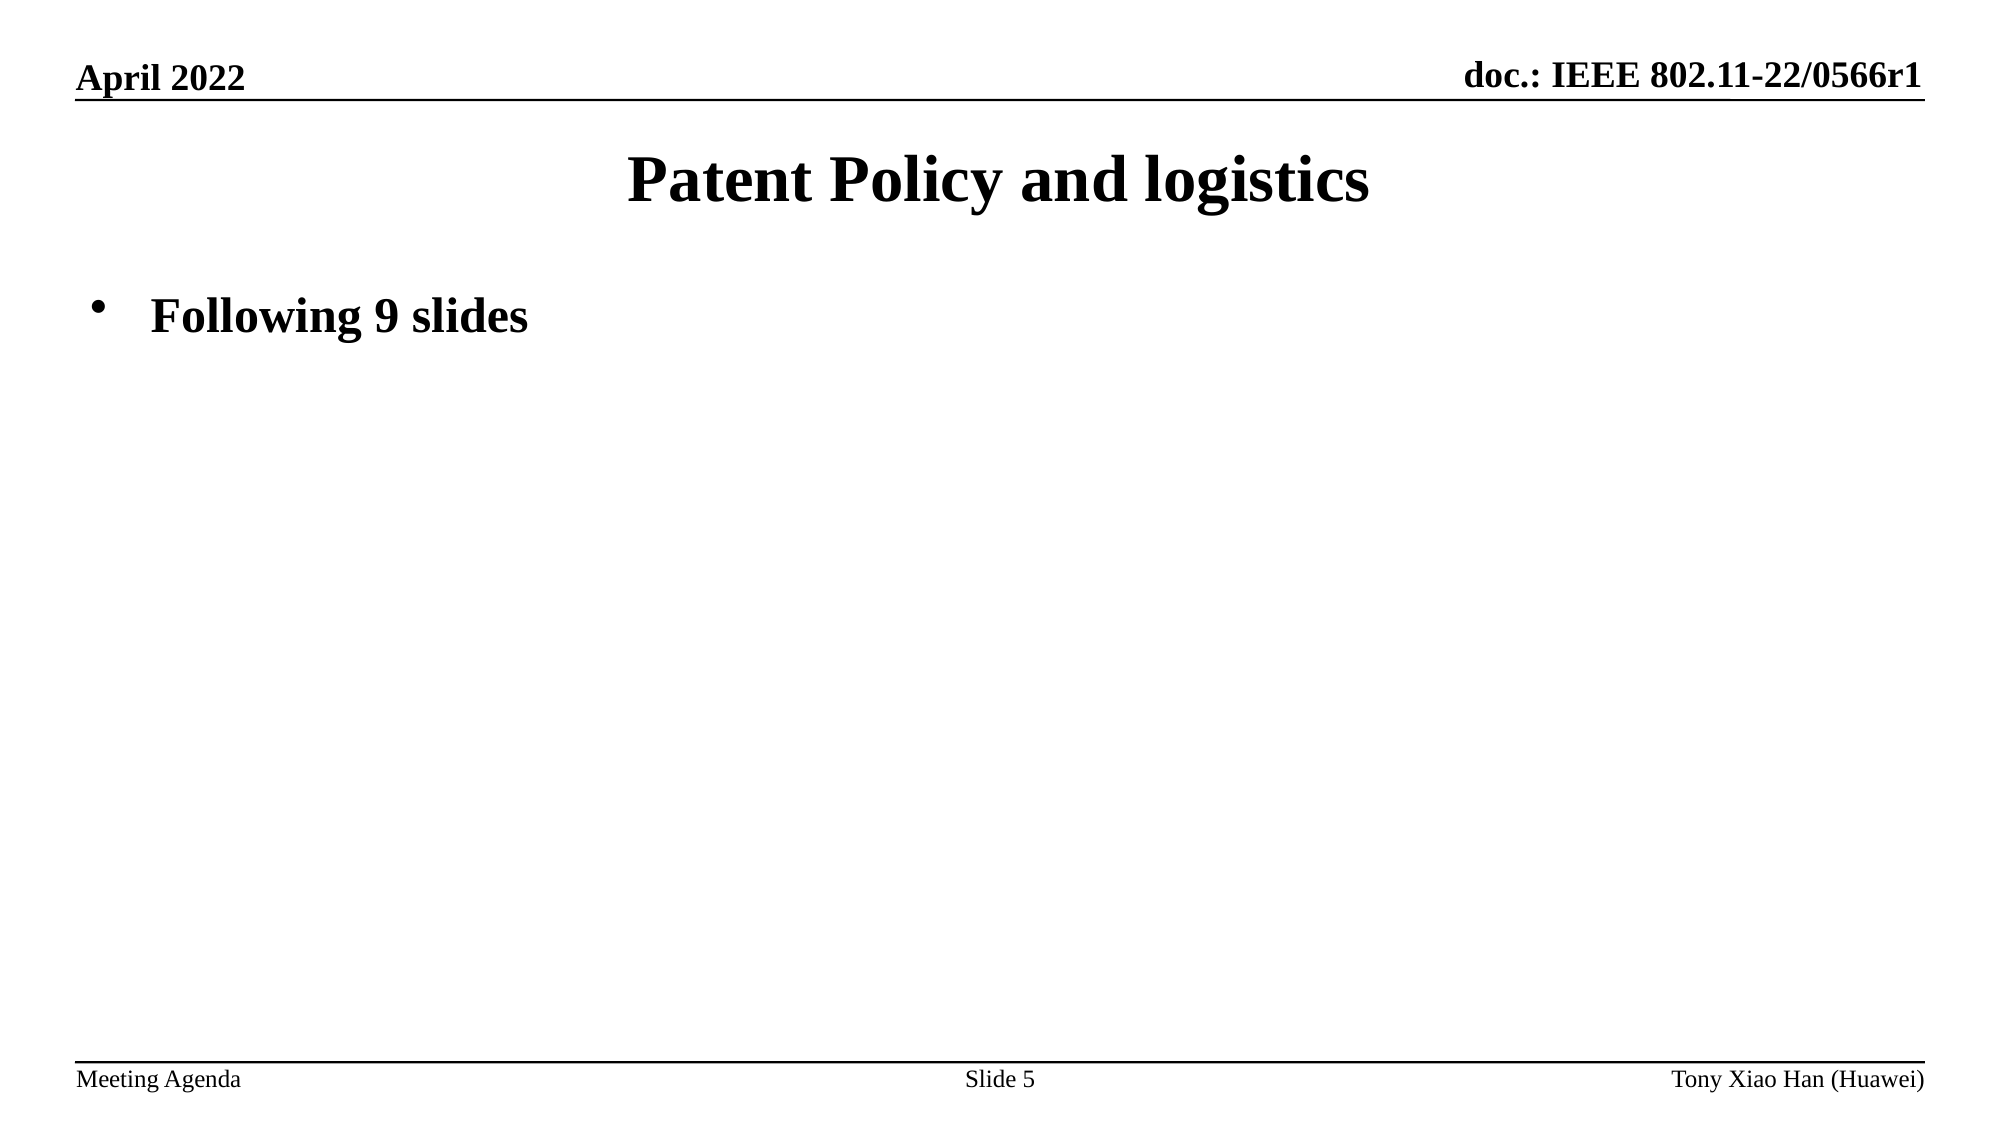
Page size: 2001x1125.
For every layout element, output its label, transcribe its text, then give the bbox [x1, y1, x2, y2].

text_box Following 9 slides [75, 274, 1925, 950]
text_box Patent Policy and logistics [362, 87, 1638, 263]
